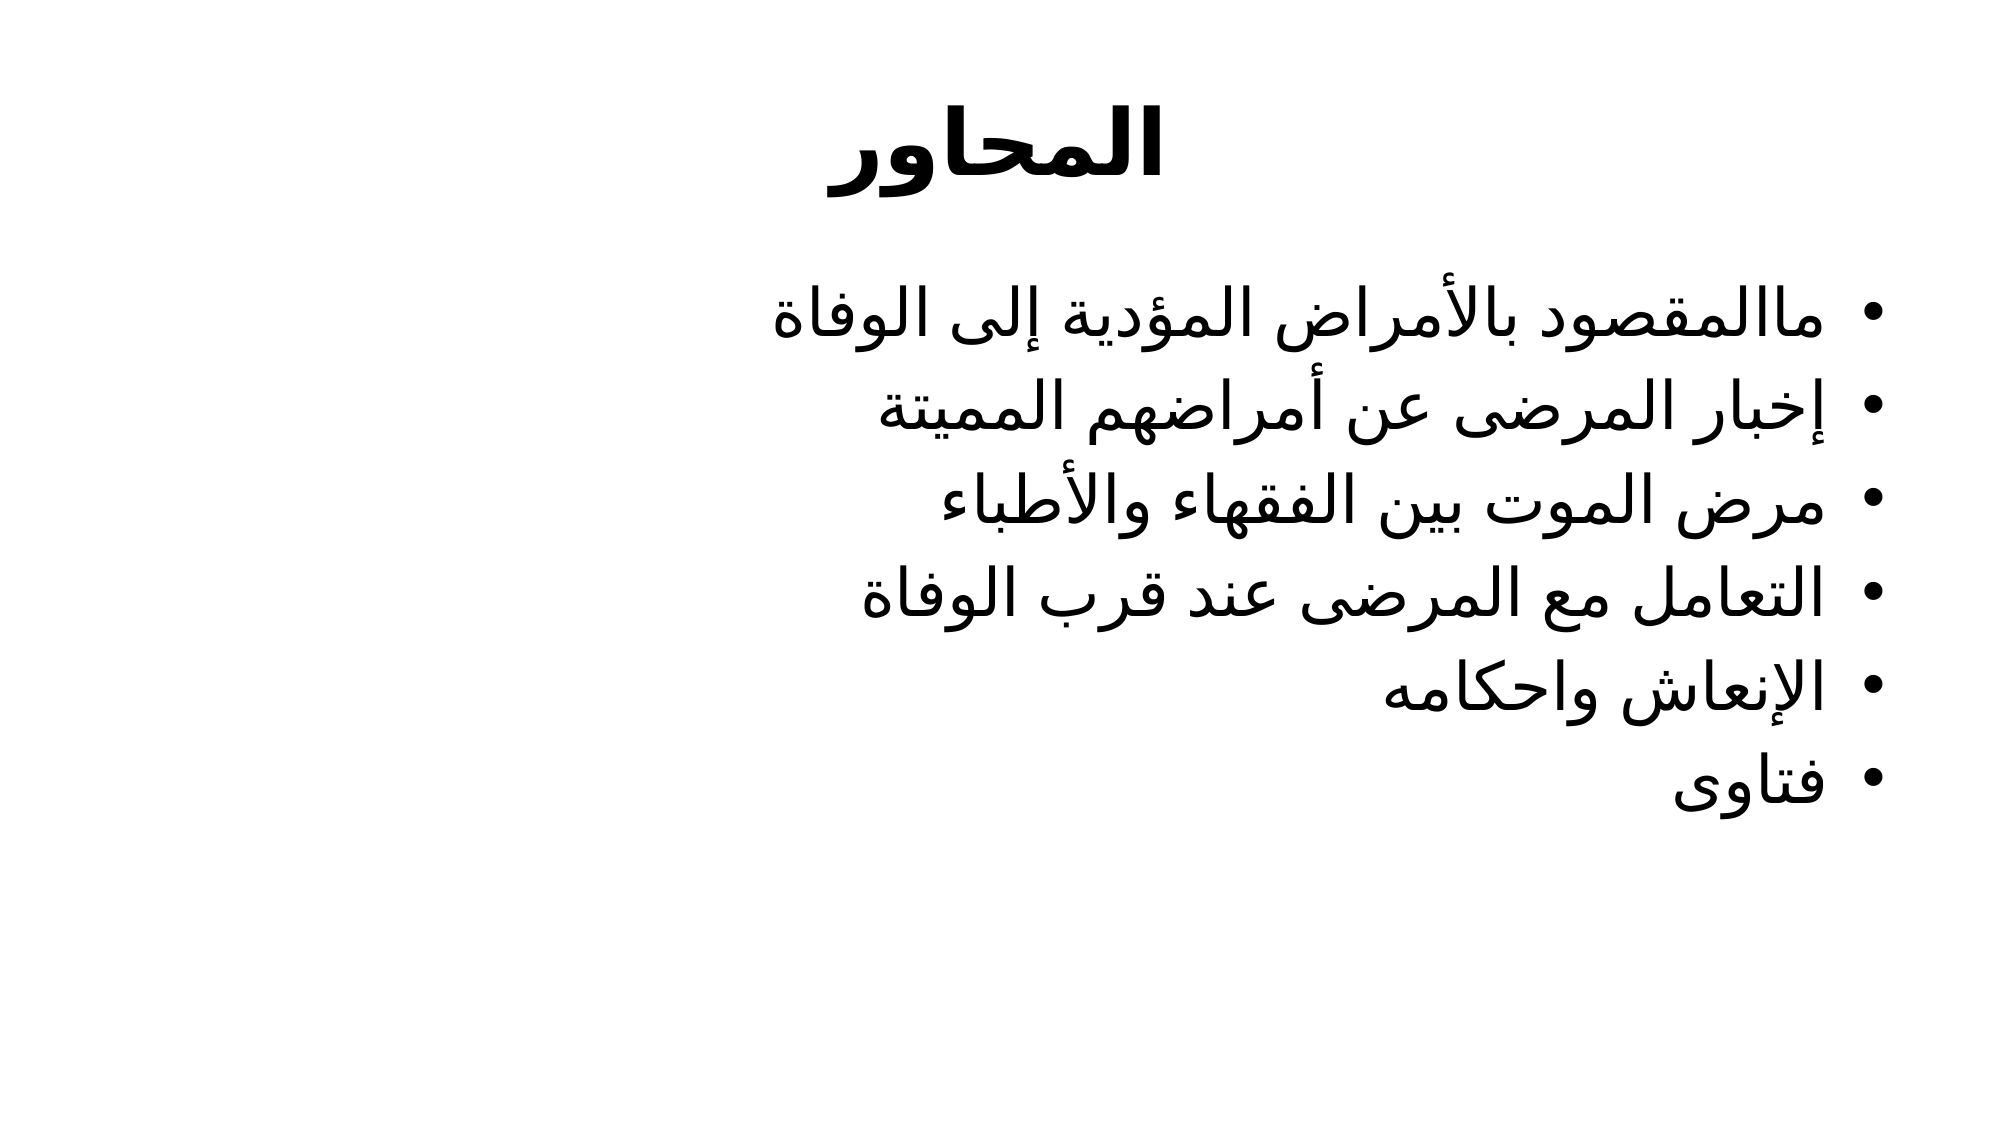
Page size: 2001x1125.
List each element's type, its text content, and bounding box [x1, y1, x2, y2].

list ماالمقصود بالأمراض المؤدية إلى الوفاة إخبار المرضى عن أمراضهم المميتة مرض الموت بين الفقهاء والأطباء التعامل مع المرضى عند قرب الوفاة الإنعاش واحكامه فتاوى [99, 262, 1900, 1005]
title المحاور [99, 45, 1900, 233]
